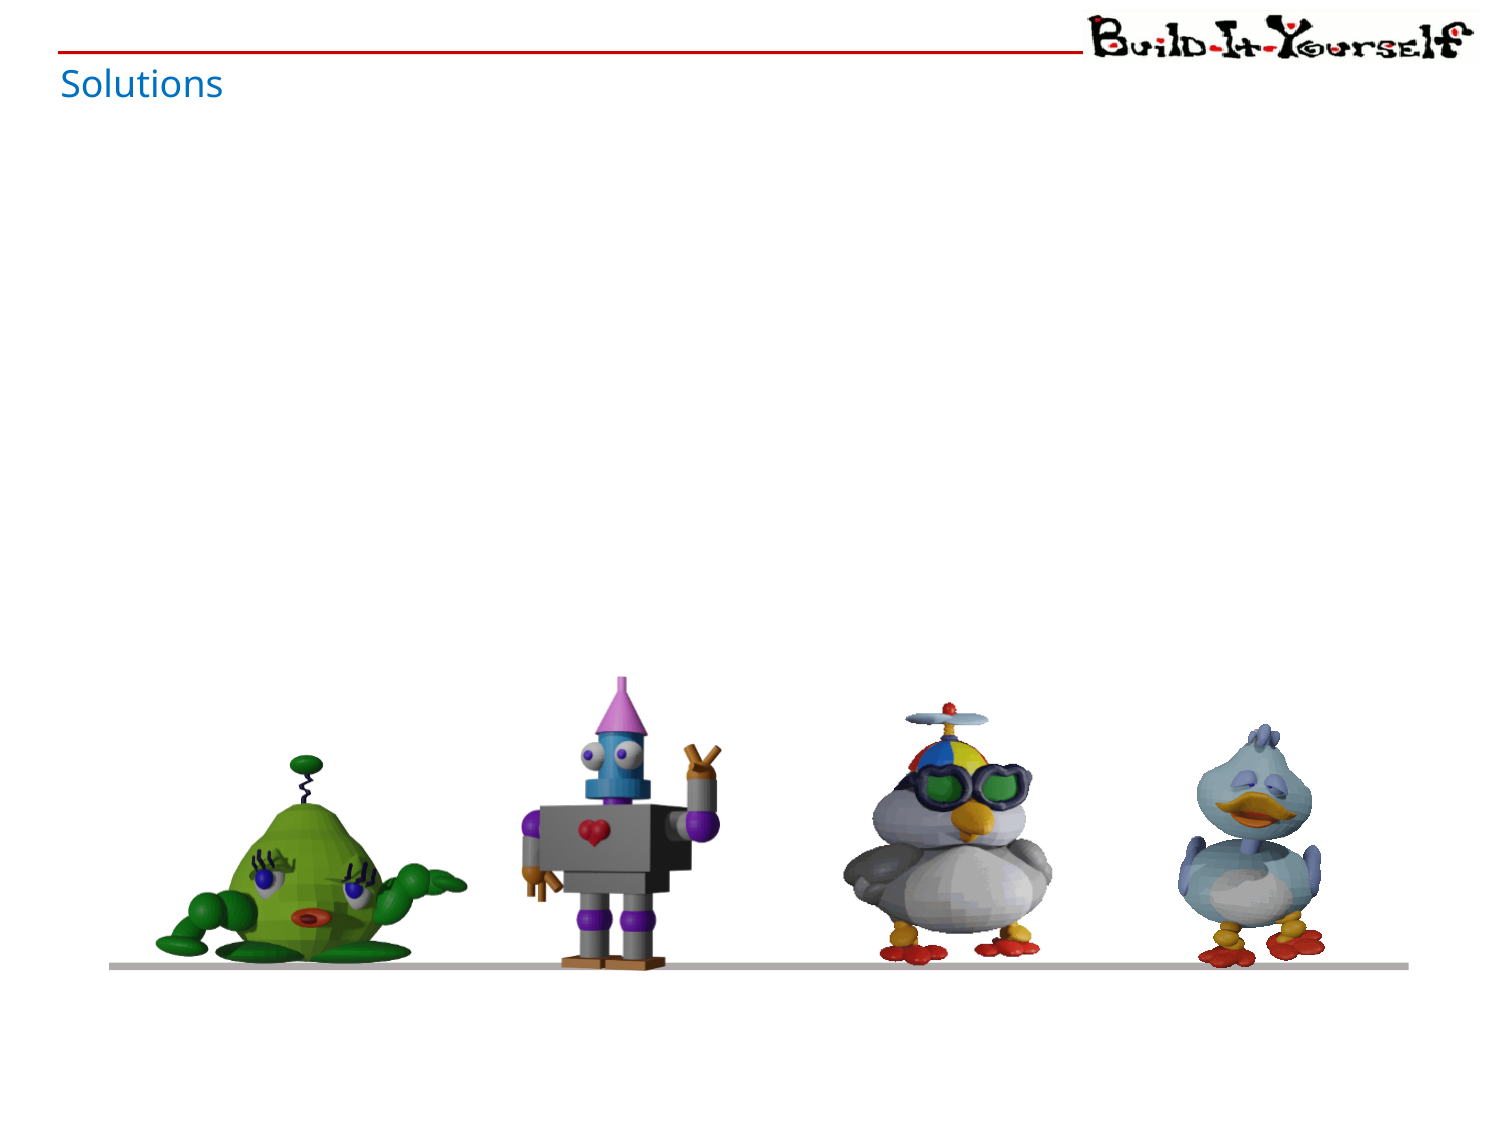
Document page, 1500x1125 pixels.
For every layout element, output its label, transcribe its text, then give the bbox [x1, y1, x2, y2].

picture [839, 699, 1059, 969]
picture [1083, 10, 1480, 63]
text_box Solutions [45, 52, 1059, 100]
picture [84, 676, 722, 985]
text_box [722, 962, 1175, 971]
picture [1175, 720, 1411, 971]
